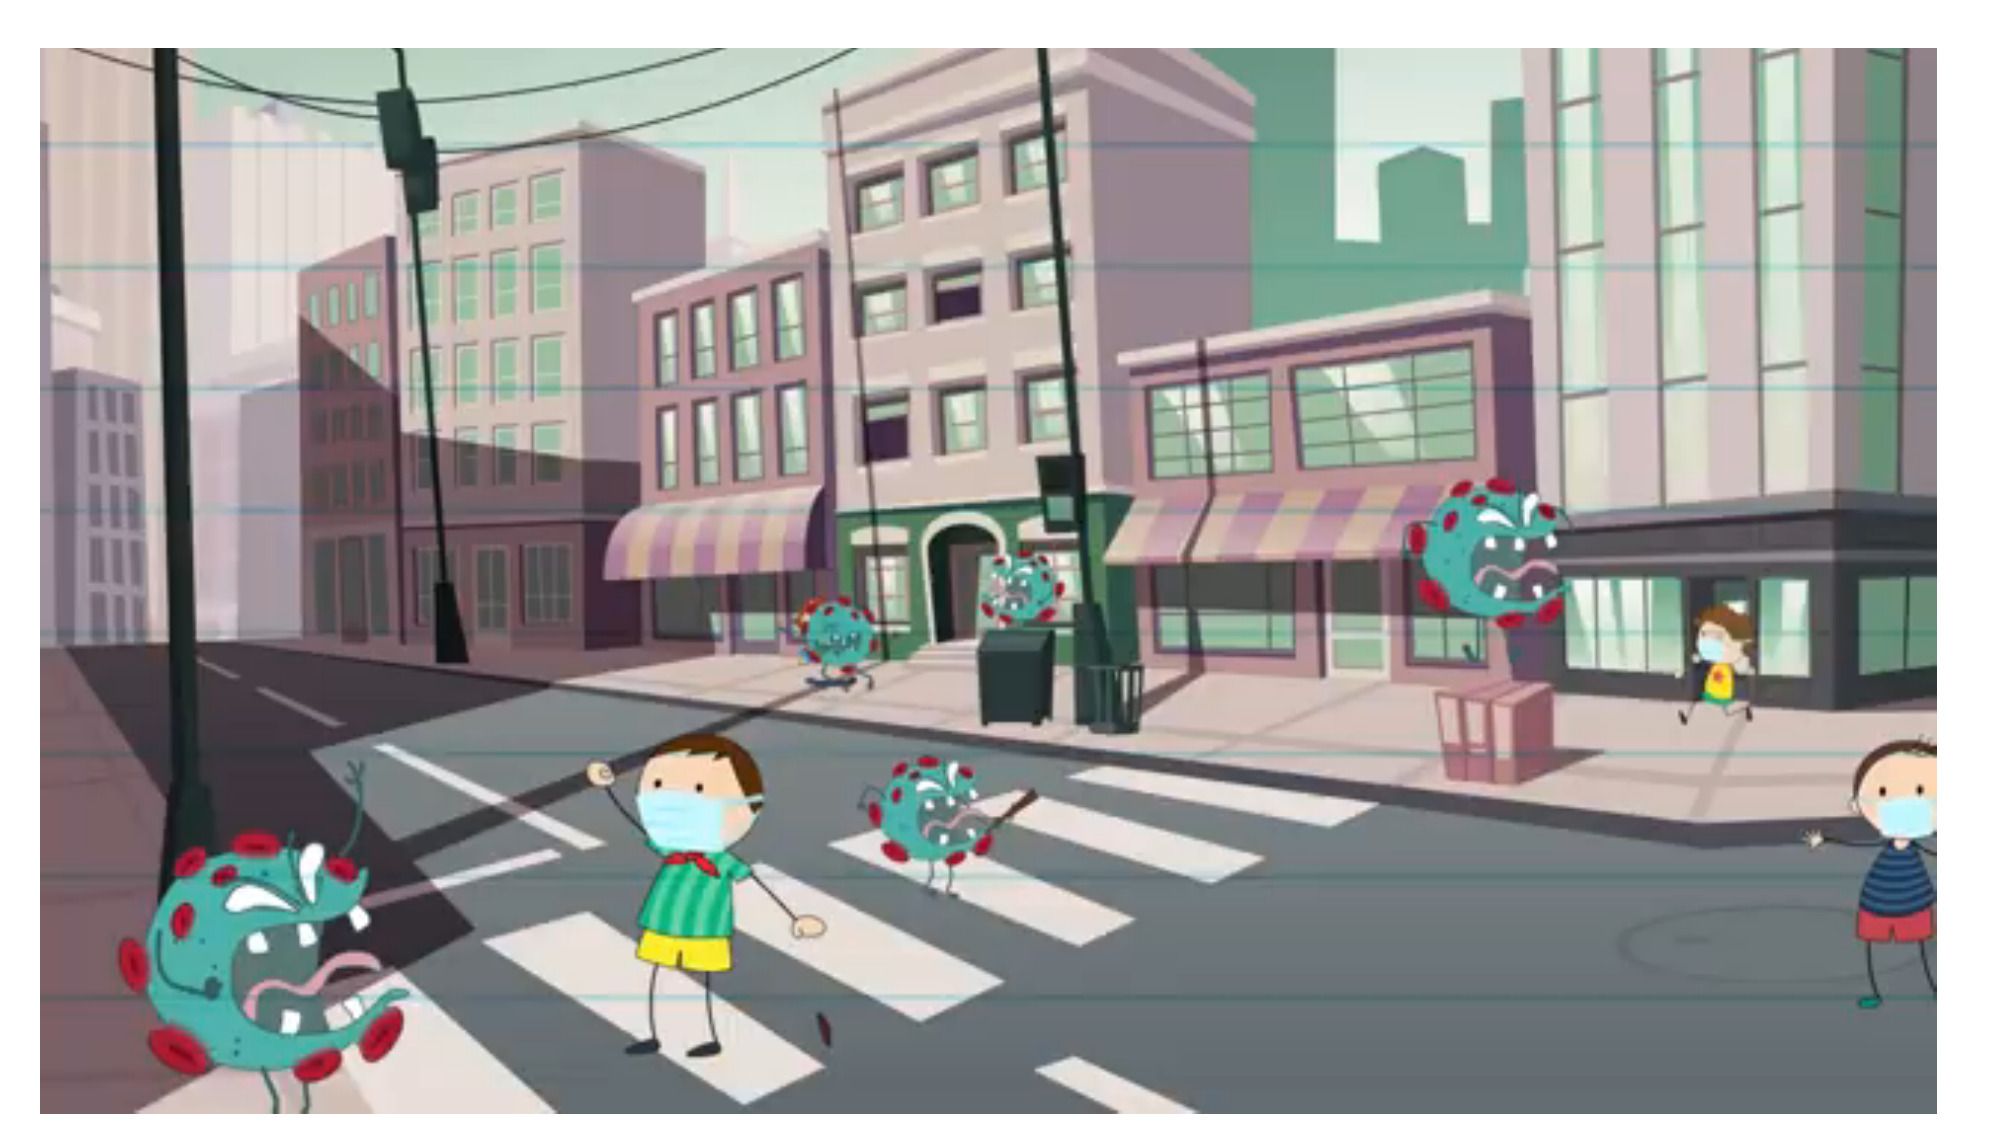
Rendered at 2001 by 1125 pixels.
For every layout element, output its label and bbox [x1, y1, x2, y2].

text_box [39, 47, 1938, 1115]
